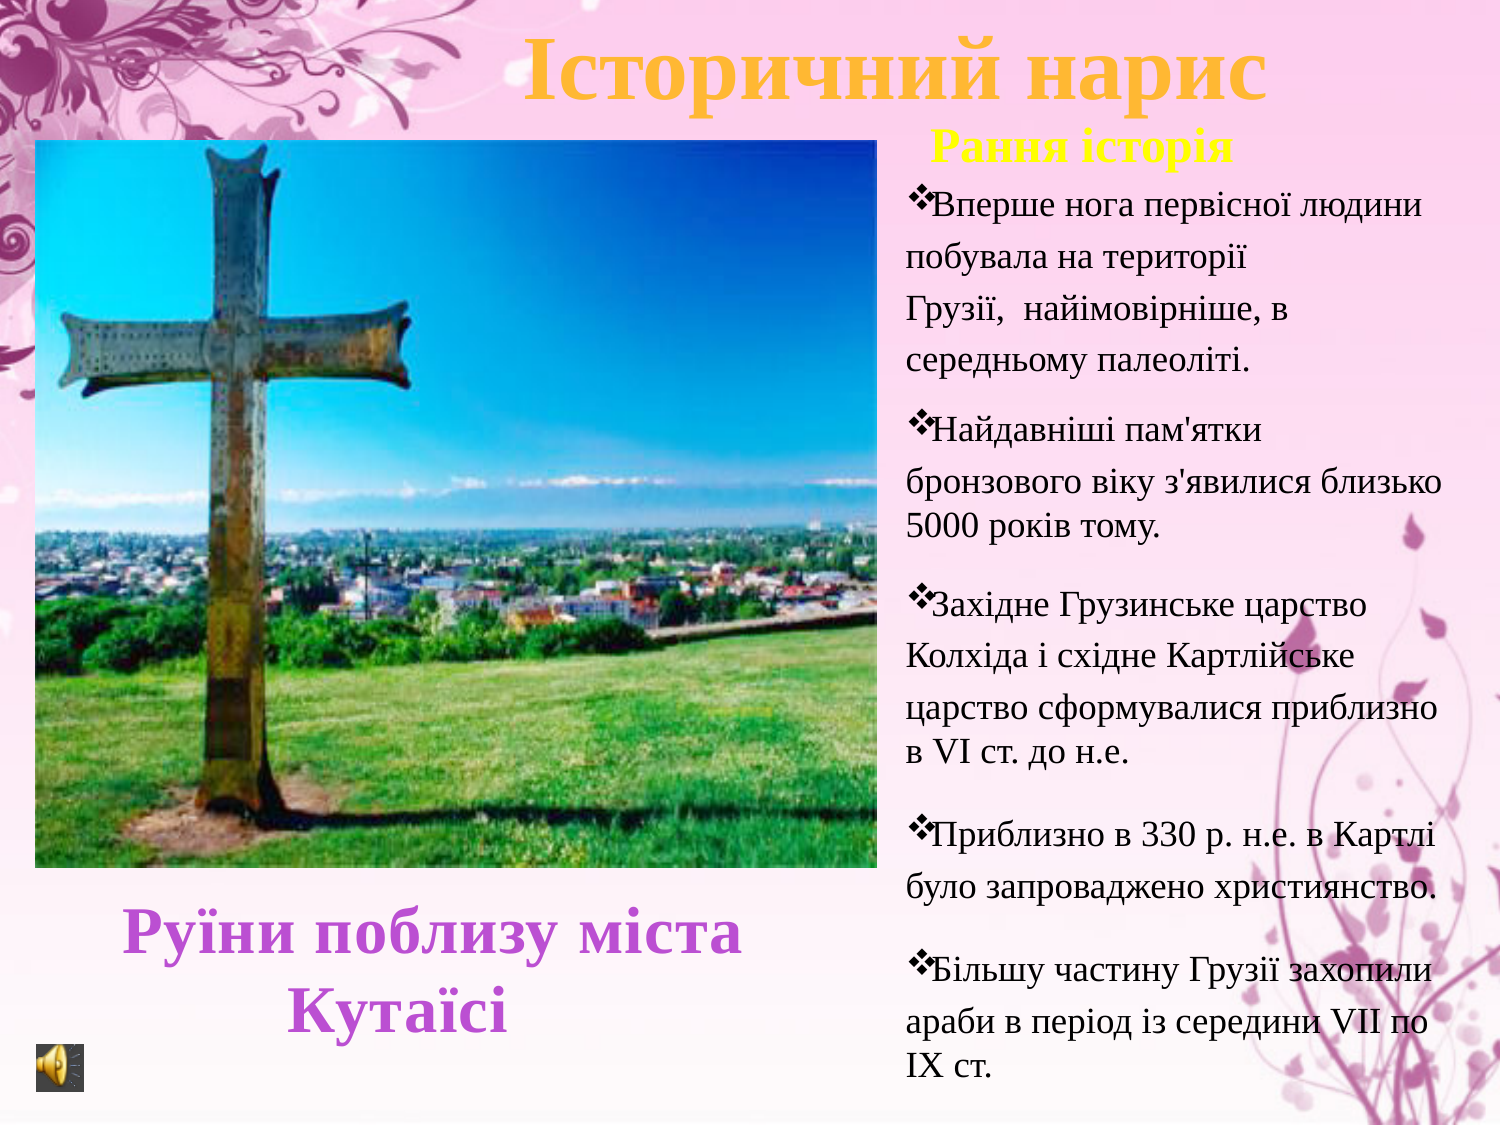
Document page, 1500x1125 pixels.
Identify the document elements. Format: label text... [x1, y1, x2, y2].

picture [0, 0, 1500, 1125]
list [34, 140, 877, 868]
text_box Руїни поблизу міста Кутаїсі [93, 878, 774, 1054]
text_box Історичний нарис [507, 0, 1285, 125]
list Рання історія Вперше нога первісної людини побувала на території Грузії, найімовірніше, в середньому палеоліті. Найдавніші пам'ятки бронзового віку з'явилися близько 5000 років тому. Західне Грузинське царство Колхіда і східне Картлійське царство сформувалися приблизно в VI ст. до н.е. Приблизно в 330 р. н.е. в Картлі було запроваджено християнство. Більшу частину Грузії захопили араби в період із середини VII по IX ст. [890, 105, 1477, 1102]
